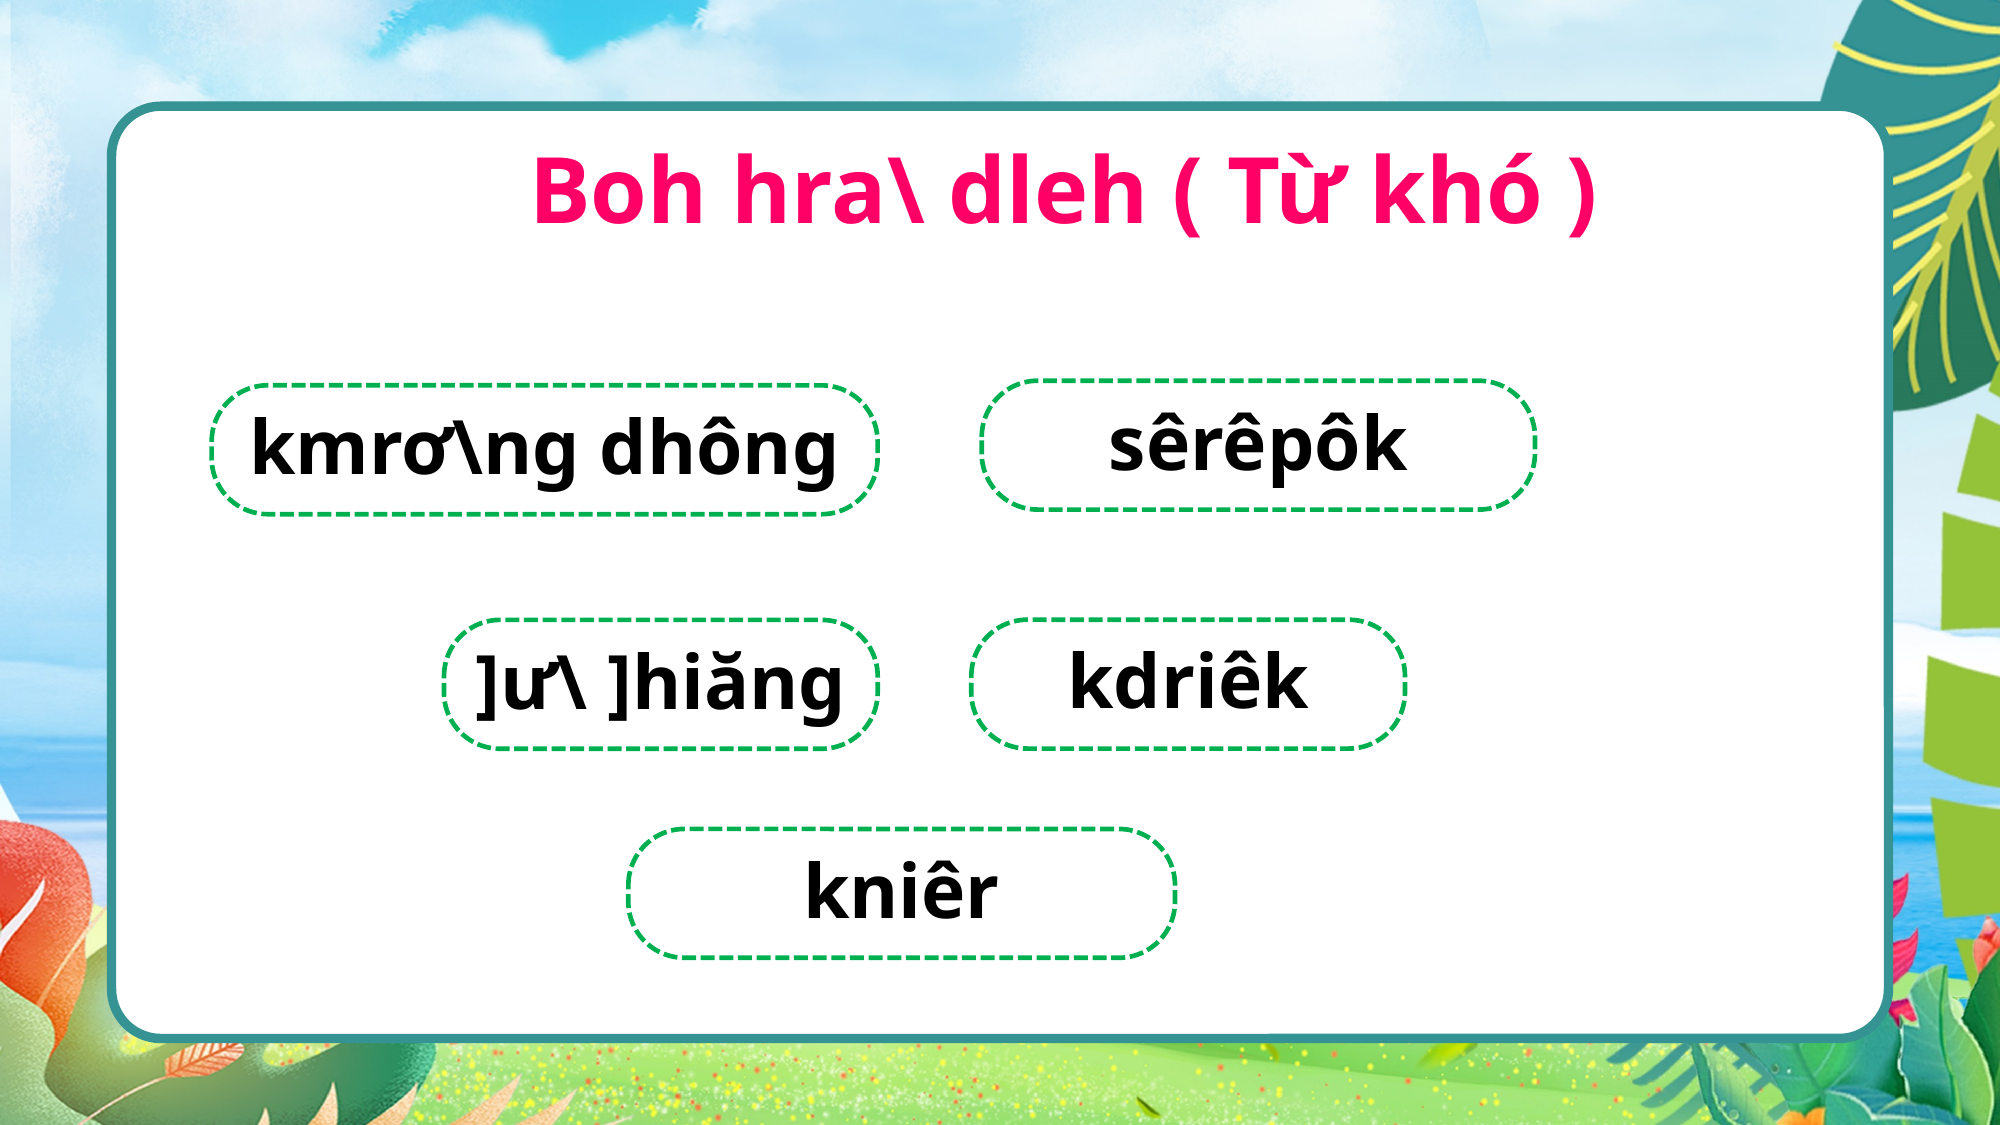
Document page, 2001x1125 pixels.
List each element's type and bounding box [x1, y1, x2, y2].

picture [0, 0, 2000, 1125]
text_box [981, 380, 1535, 510]
text_box [444, 619, 878, 749]
text_box [211, 385, 878, 515]
text_box [628, 828, 1175, 958]
text_box [971, 619, 1405, 749]
